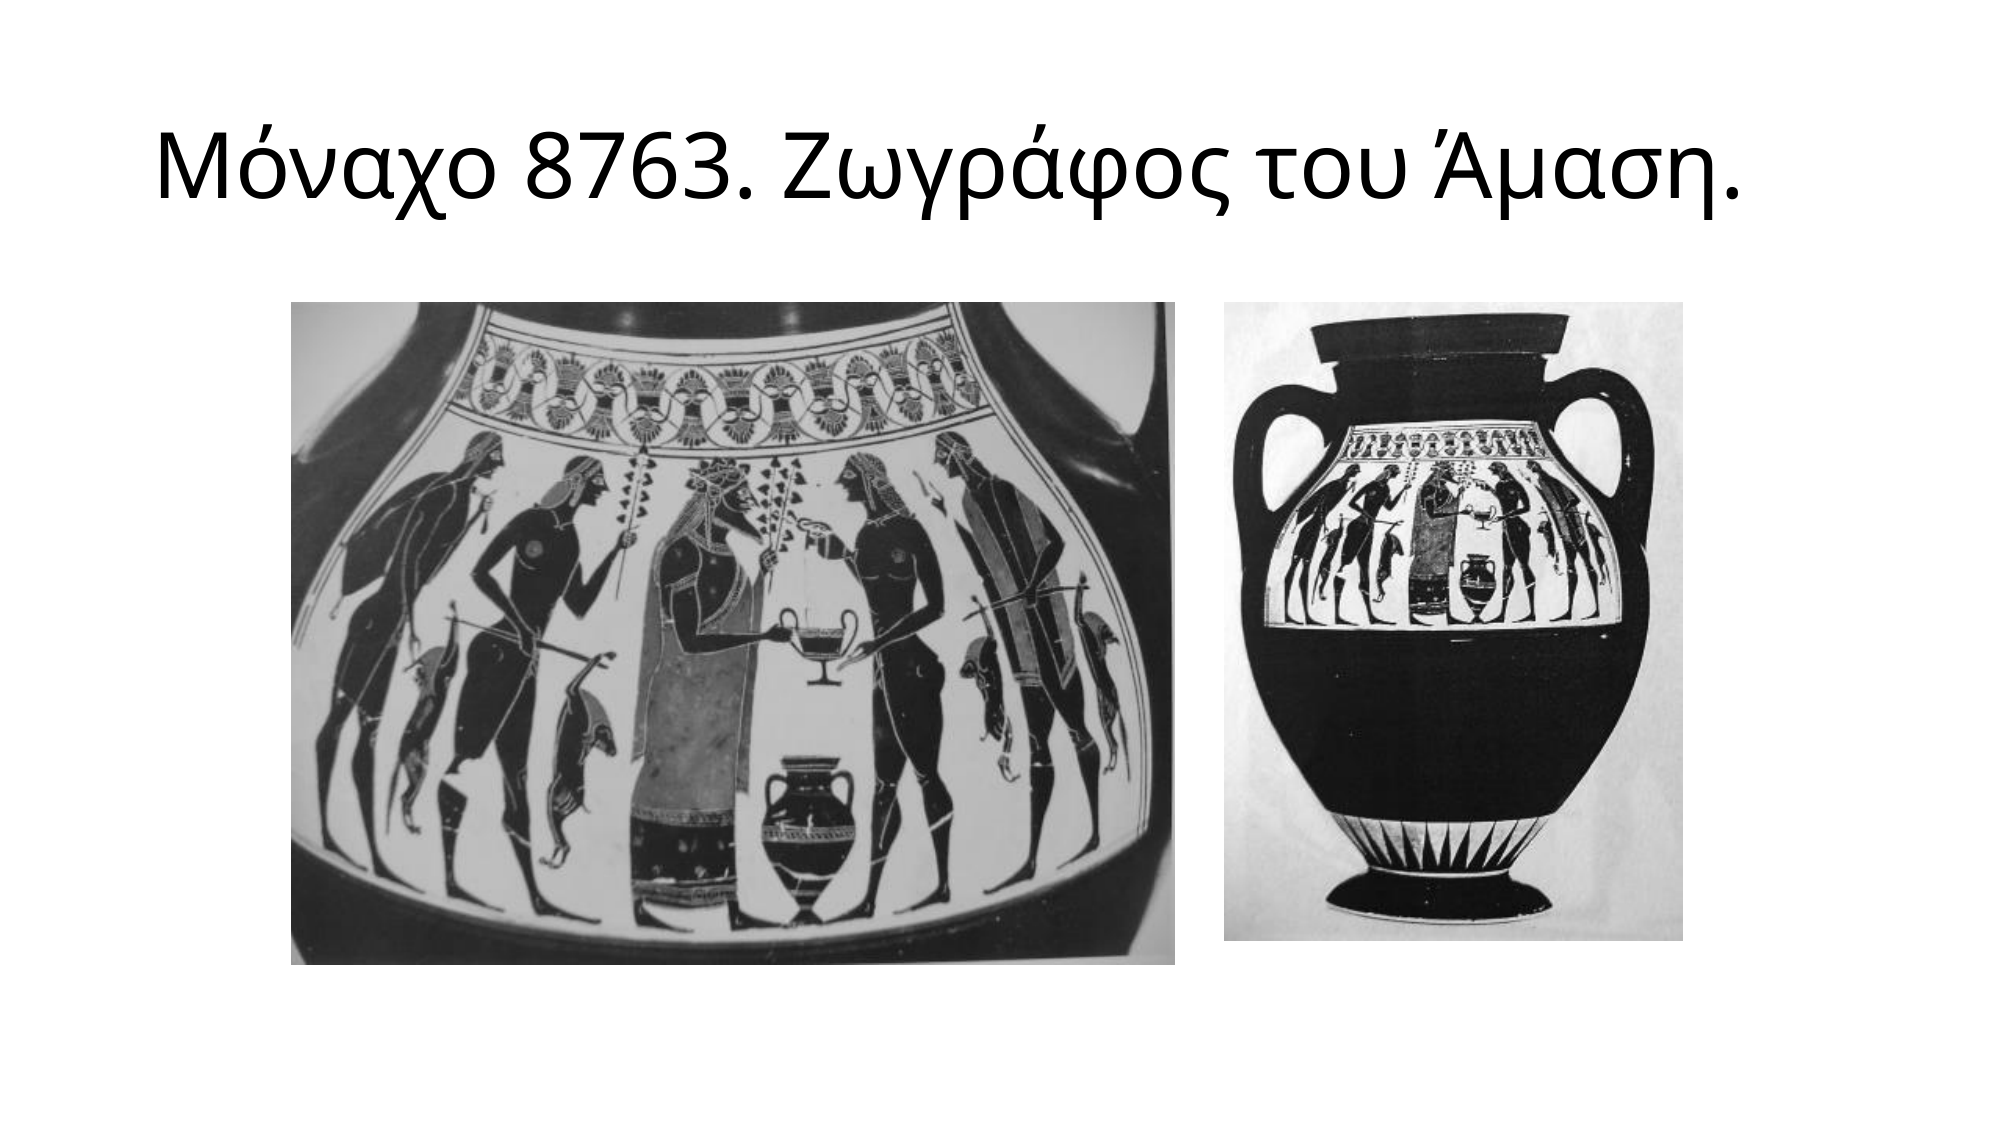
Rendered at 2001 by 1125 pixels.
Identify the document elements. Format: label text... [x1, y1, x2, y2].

picture [1224, 302, 1683, 941]
title Μόναχο 8763. Ζωγράφος του Άμαση. [137, 59, 1863, 278]
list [291, 302, 1175, 965]
